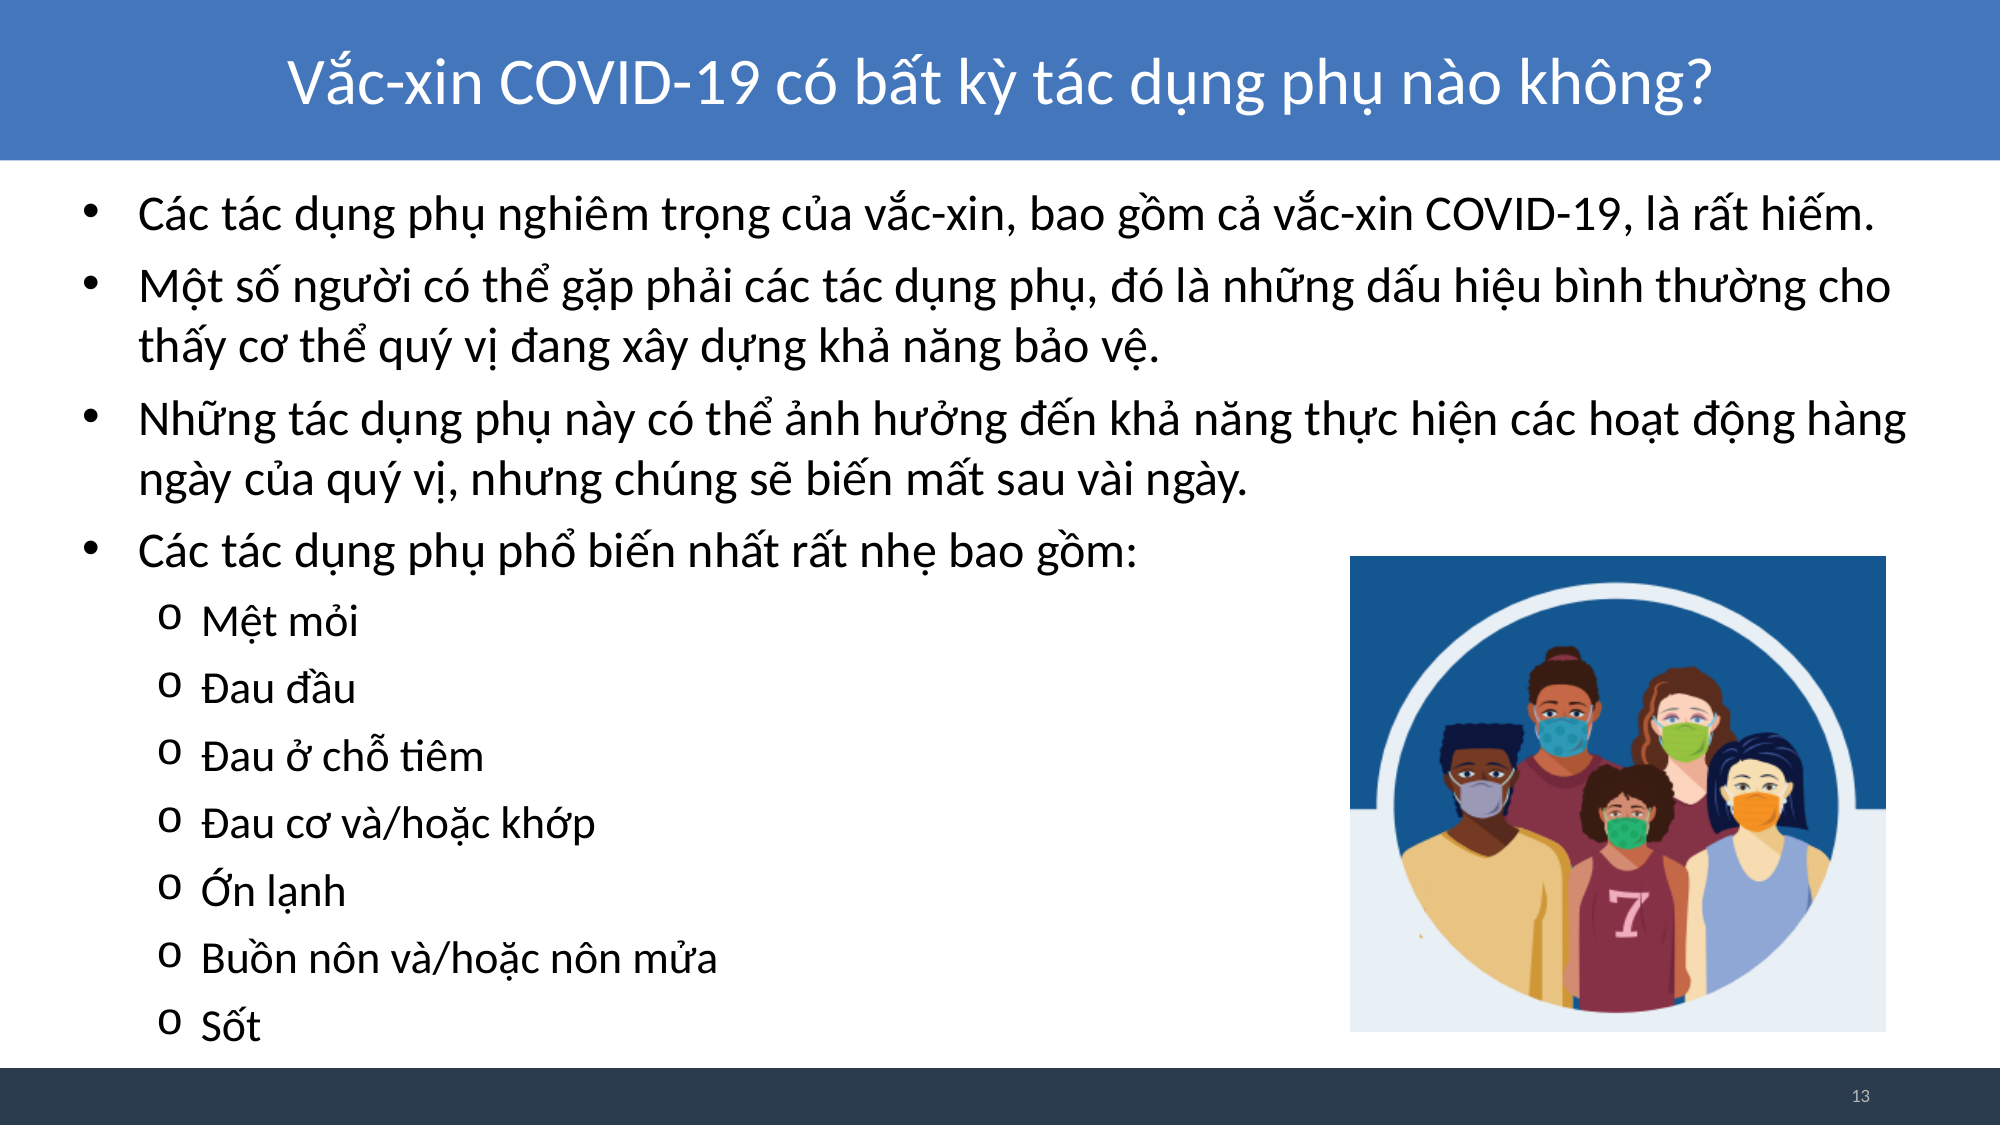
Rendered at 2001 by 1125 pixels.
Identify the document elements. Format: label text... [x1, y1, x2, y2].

picture [1349, 556, 1886, 1032]
slide_number 13 [1436, 1065, 1886, 1125]
text_box Vắc-xin COVID-19 có bất kỳ tác dụng phụ nào không? [74, 38, 1931, 119]
text_box Các tác dụng phụ nghiêm trọng của vắc-xin, bao gồm cả vắc-xin COVID-19, là rất hiếm. Một số người có thể gặp phải các tác dụng phụ, đó là những dấu hiệu bình thường cho thấy cơ thể quý vị đang xây dựng khả năng bảo vệ. Những tác dụng phụ này có thể ảnh hưởng đến khả năng thực hiện các hoạt động hàng ngày của quý vị, nhưng chúng sẽ biến mất sau vài ngày. Các tác dụng phụ phổ biến nhất rất nhẹ bao gồm: Mệt mỏi Đau đầu Đau ở chỗ tiêm Đau cơ và/hoặc khớp Ớn lạnh Buồn nôn và/hoặc nôn mửa Sốt [67, 172, 1931, 1058]
